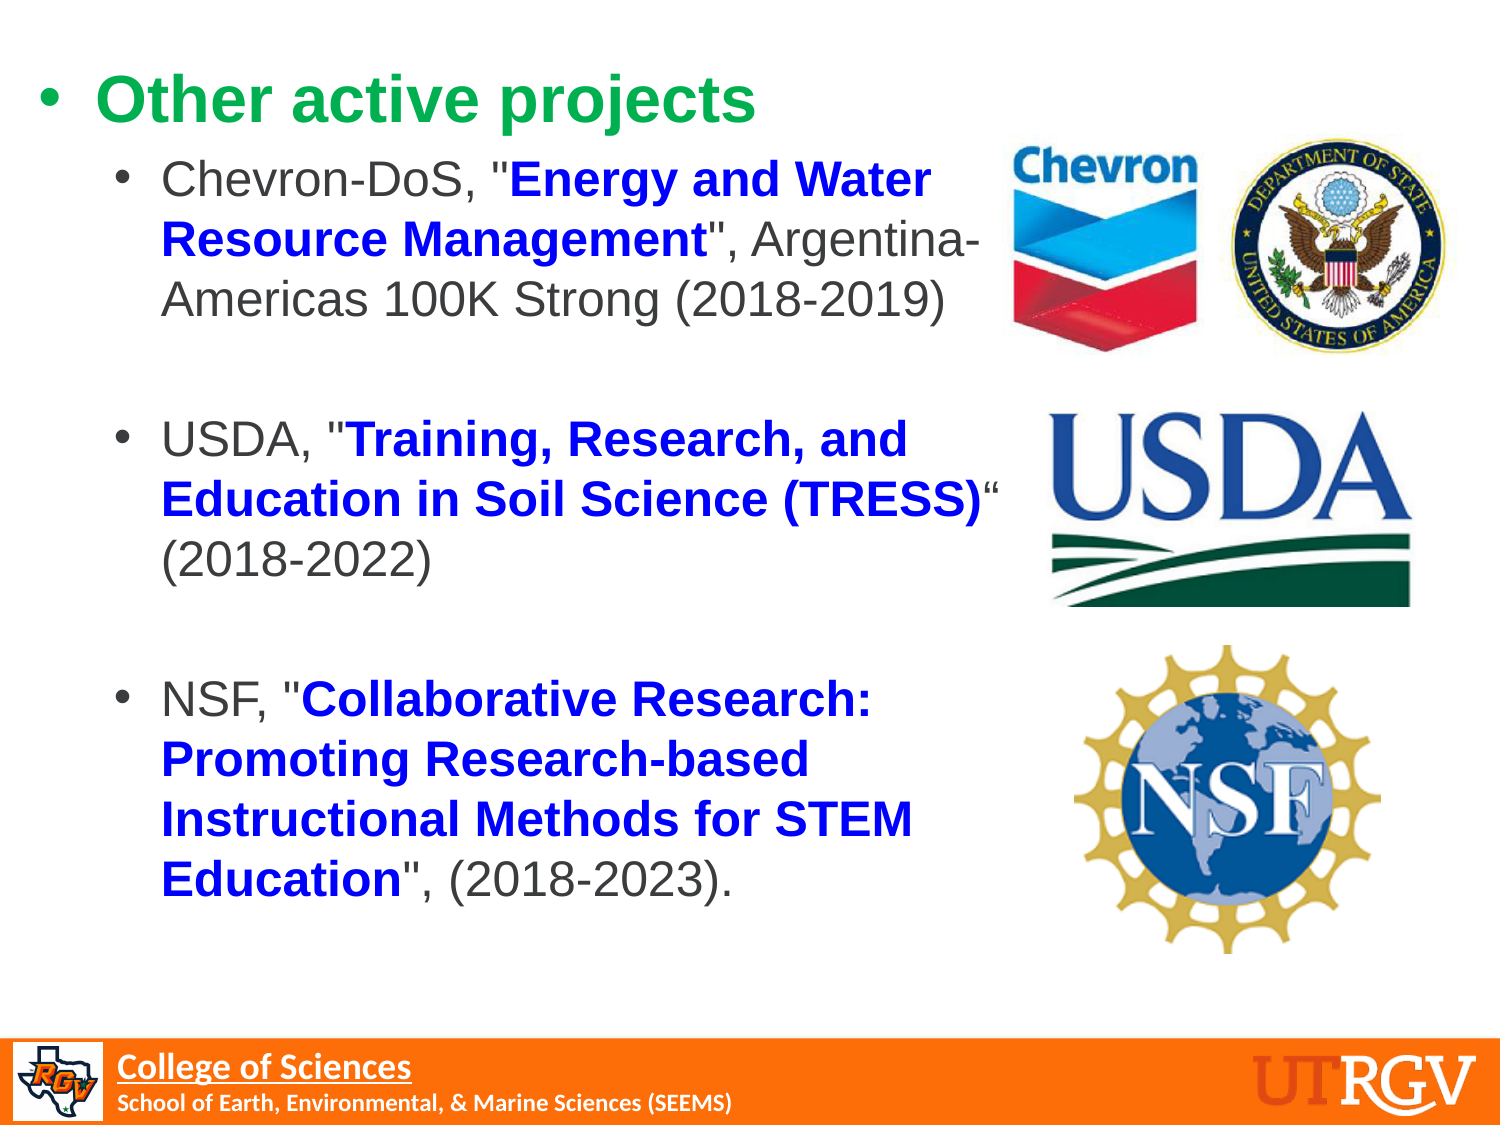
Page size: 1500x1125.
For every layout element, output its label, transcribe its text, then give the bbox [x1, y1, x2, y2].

picture [990, 121, 1465, 372]
picture [1074, 645, 1381, 954]
picture [1253, 1055, 1476, 1116]
picture [1031, 410, 1423, 607]
text_box Other active projects Chevron-DoS, "Energy and Water Resource Management", Argentina-Americas 100K Strong (2018-2019) USDA, "Training, Research, and Education in Soil Science (TRESS)“ (2018-2022) NSF, "Collaborative Research: Promoting Research-based Instructional Methods for STEM Education", (2018-2023). [24, 48, 1015, 999]
picture [13, 1042, 103, 1121]
